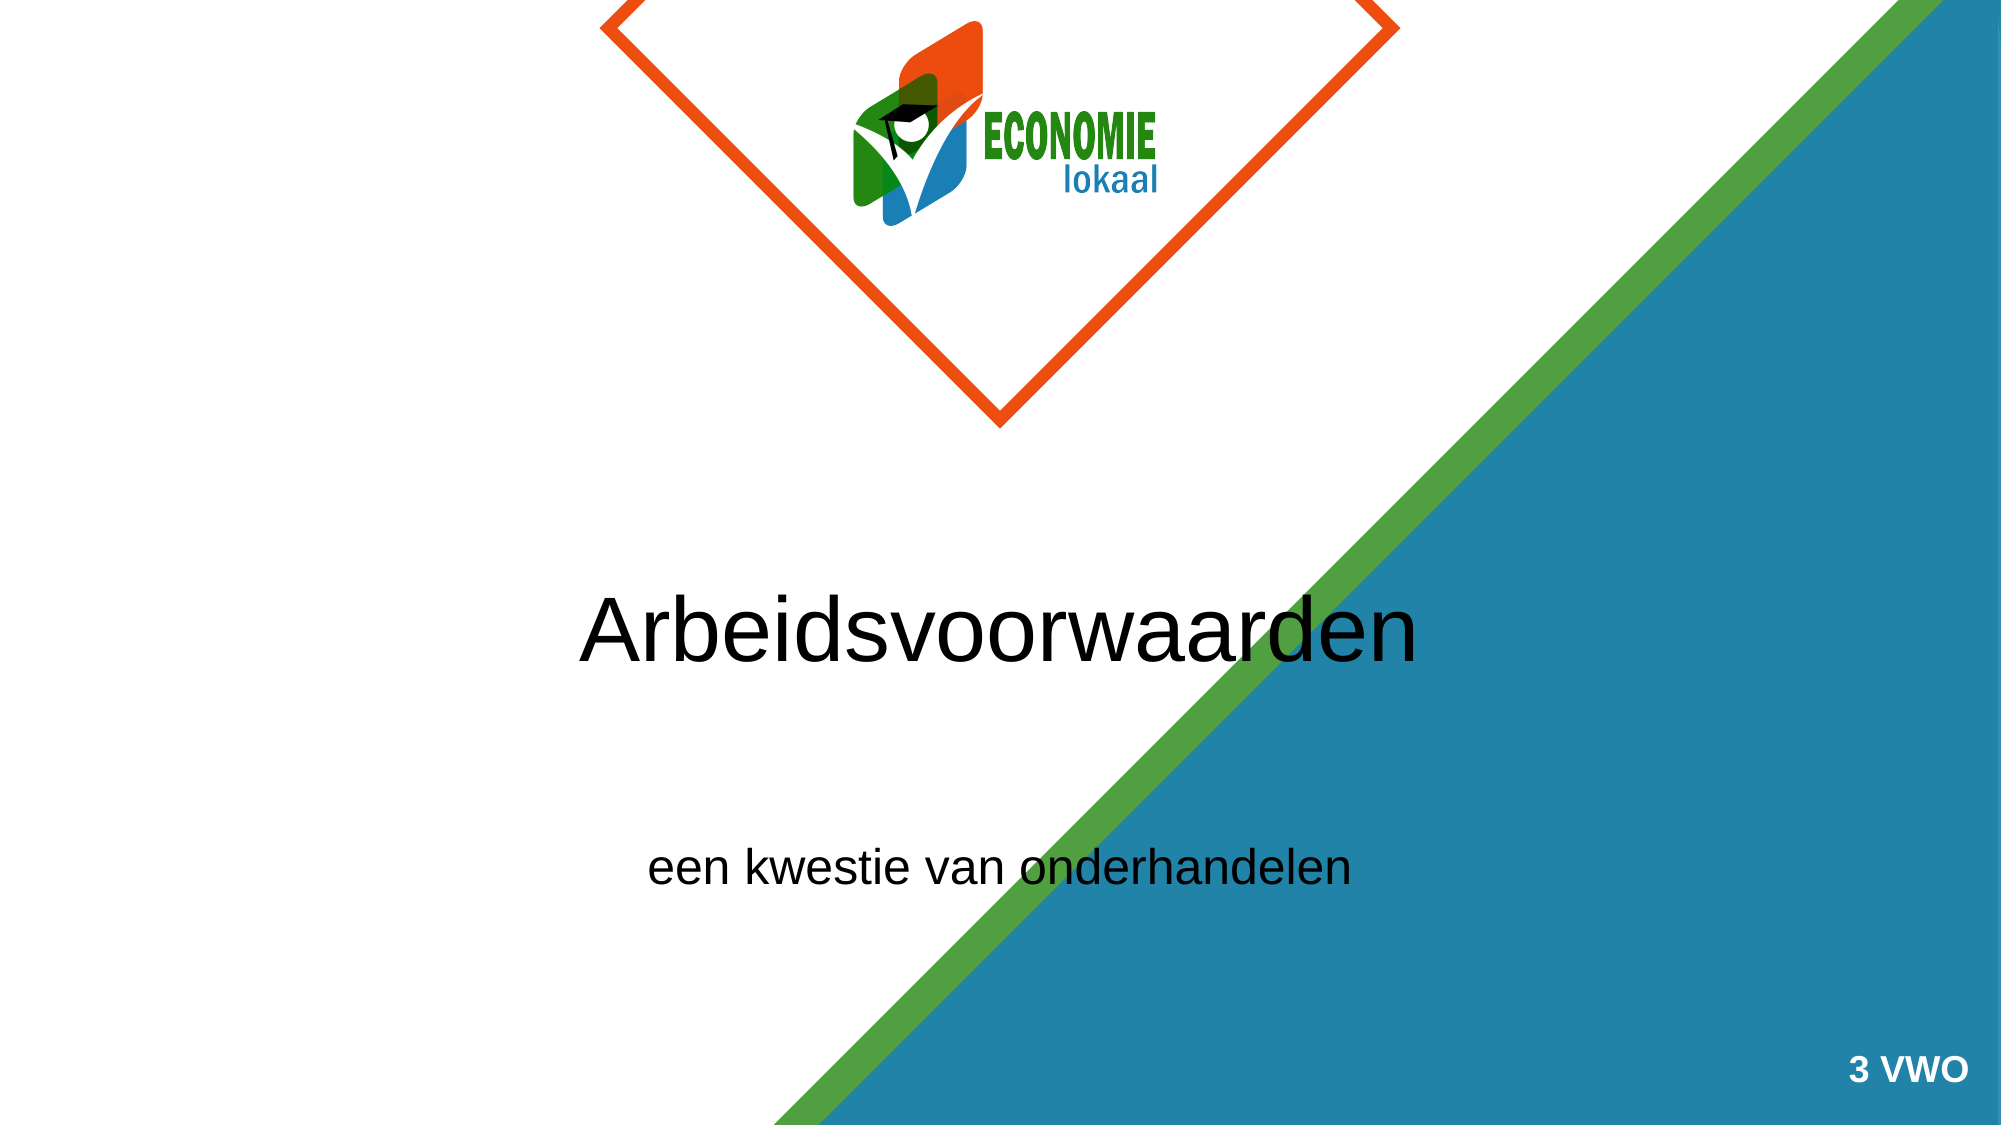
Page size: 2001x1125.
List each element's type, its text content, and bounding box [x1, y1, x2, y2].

subtitle een kwestie van onderhandelen [0, 833, 2000, 950]
title Arbeidsvoorwaarden [0, 485, 2000, 779]
picture [841, 21, 1159, 226]
